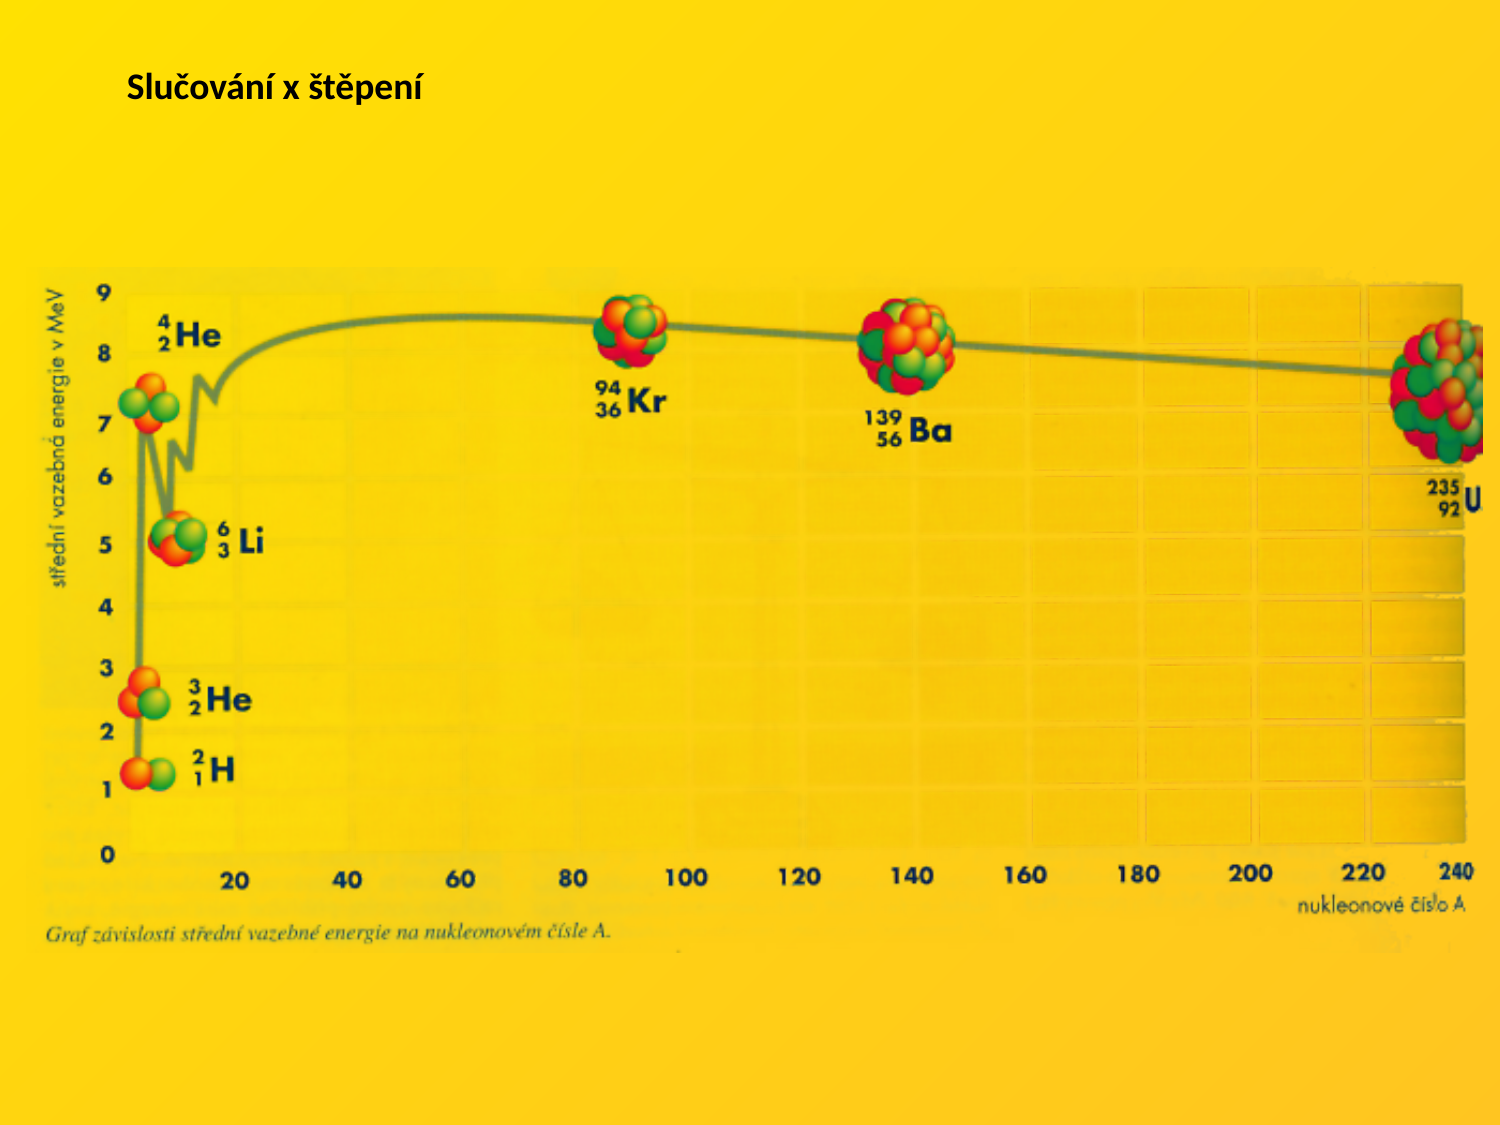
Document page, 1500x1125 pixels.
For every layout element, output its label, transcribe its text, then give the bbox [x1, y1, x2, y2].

text_box Slučování x štěpení [112, 54, 1390, 115]
picture [26, 266, 1483, 953]
